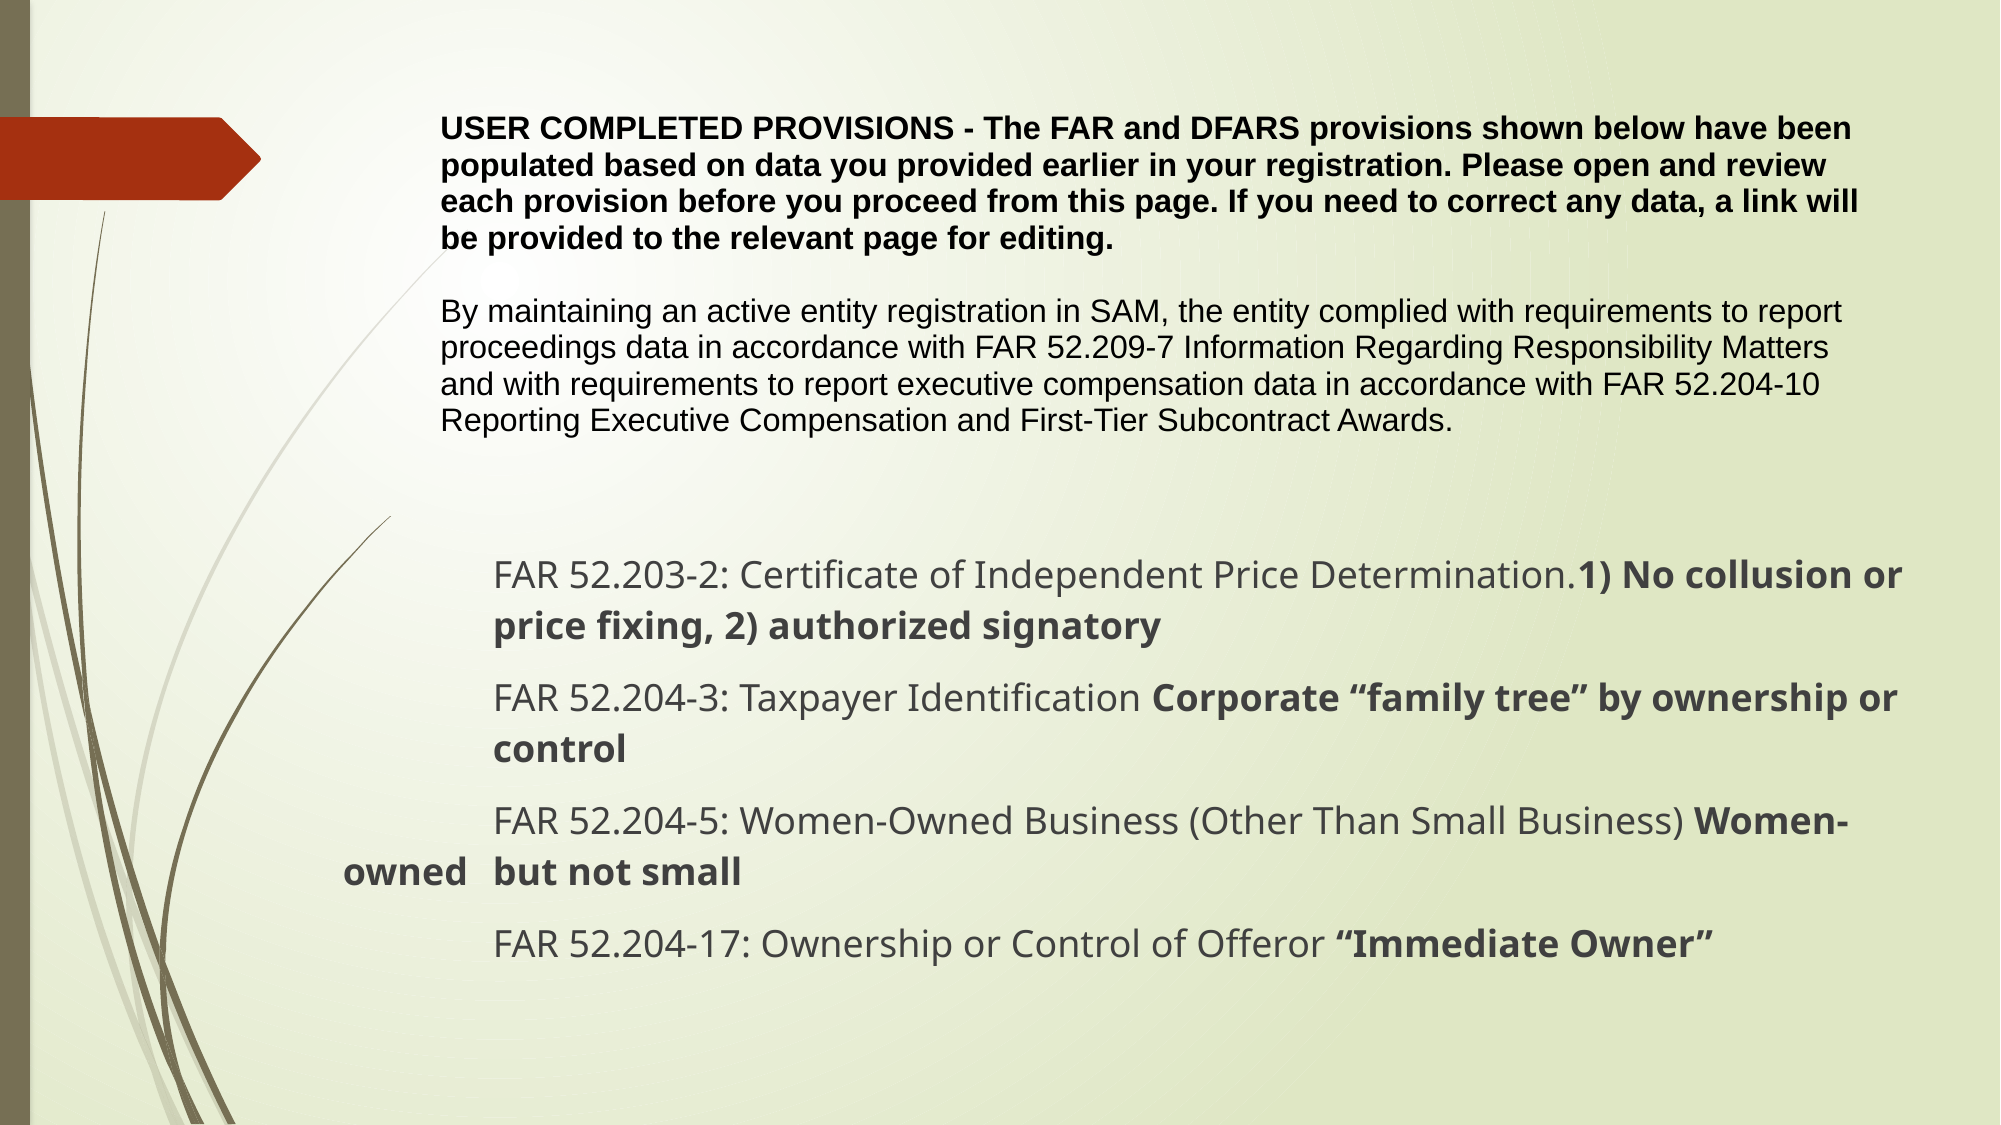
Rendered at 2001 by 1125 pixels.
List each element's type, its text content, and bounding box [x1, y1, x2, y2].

list FAR 52.203-2: Certificate of Independent Price Determination.1) No collusion or price fixing, 2) authorized signatory FAR 52.204-3: Taxpayer Identification Corporate “family tree” by ownership or control FAR 52.204-5: Women-Owned Business (Other Than Small Business) Women-owned but not small FAR 52.204-17: Ownership or Control of Offeror “Immediate Owner” [327, 541, 1941, 993]
title USER COMPLETED PROVISIONS - The FAR and DFARS provisions shown below have been populated based on data you provided earlier in your registration. Please open and review each provision before you proceed from this page. If you need to correct any data, a link will be provided to the relevant page for editing. By maintaining an active entity registration in SAM, the entity complied with requirements to report proceedings data in accordance with FAR 52.209-7 Information Regarding Responsibility Matters and with requirements to report executive compensation data in accordance with FAR 52.204-10 Reporting Executive Compensation and First-Tier Subcontract Awards. [425, 102, 1888, 487]
